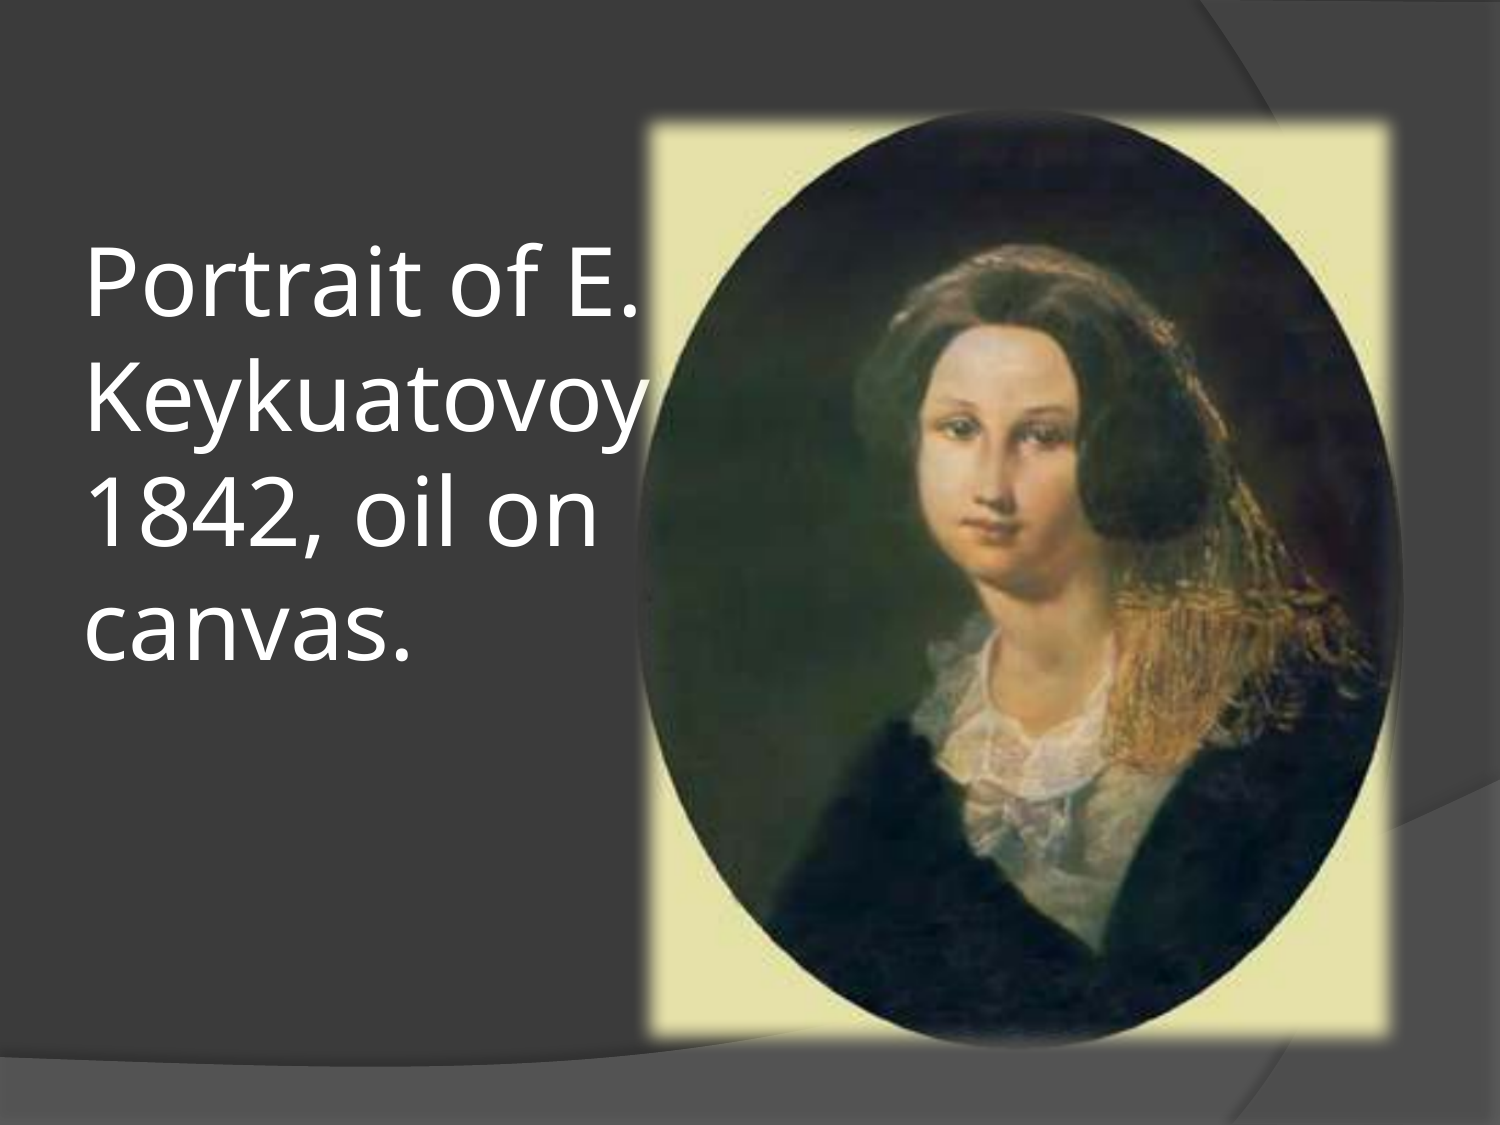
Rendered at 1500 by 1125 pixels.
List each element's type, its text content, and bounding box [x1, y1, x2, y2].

title Portrait of E. Keykuatovoy 1842, oil on canvas. [75, 45, 762, 856]
picture [632, 105, 1407, 1055]
